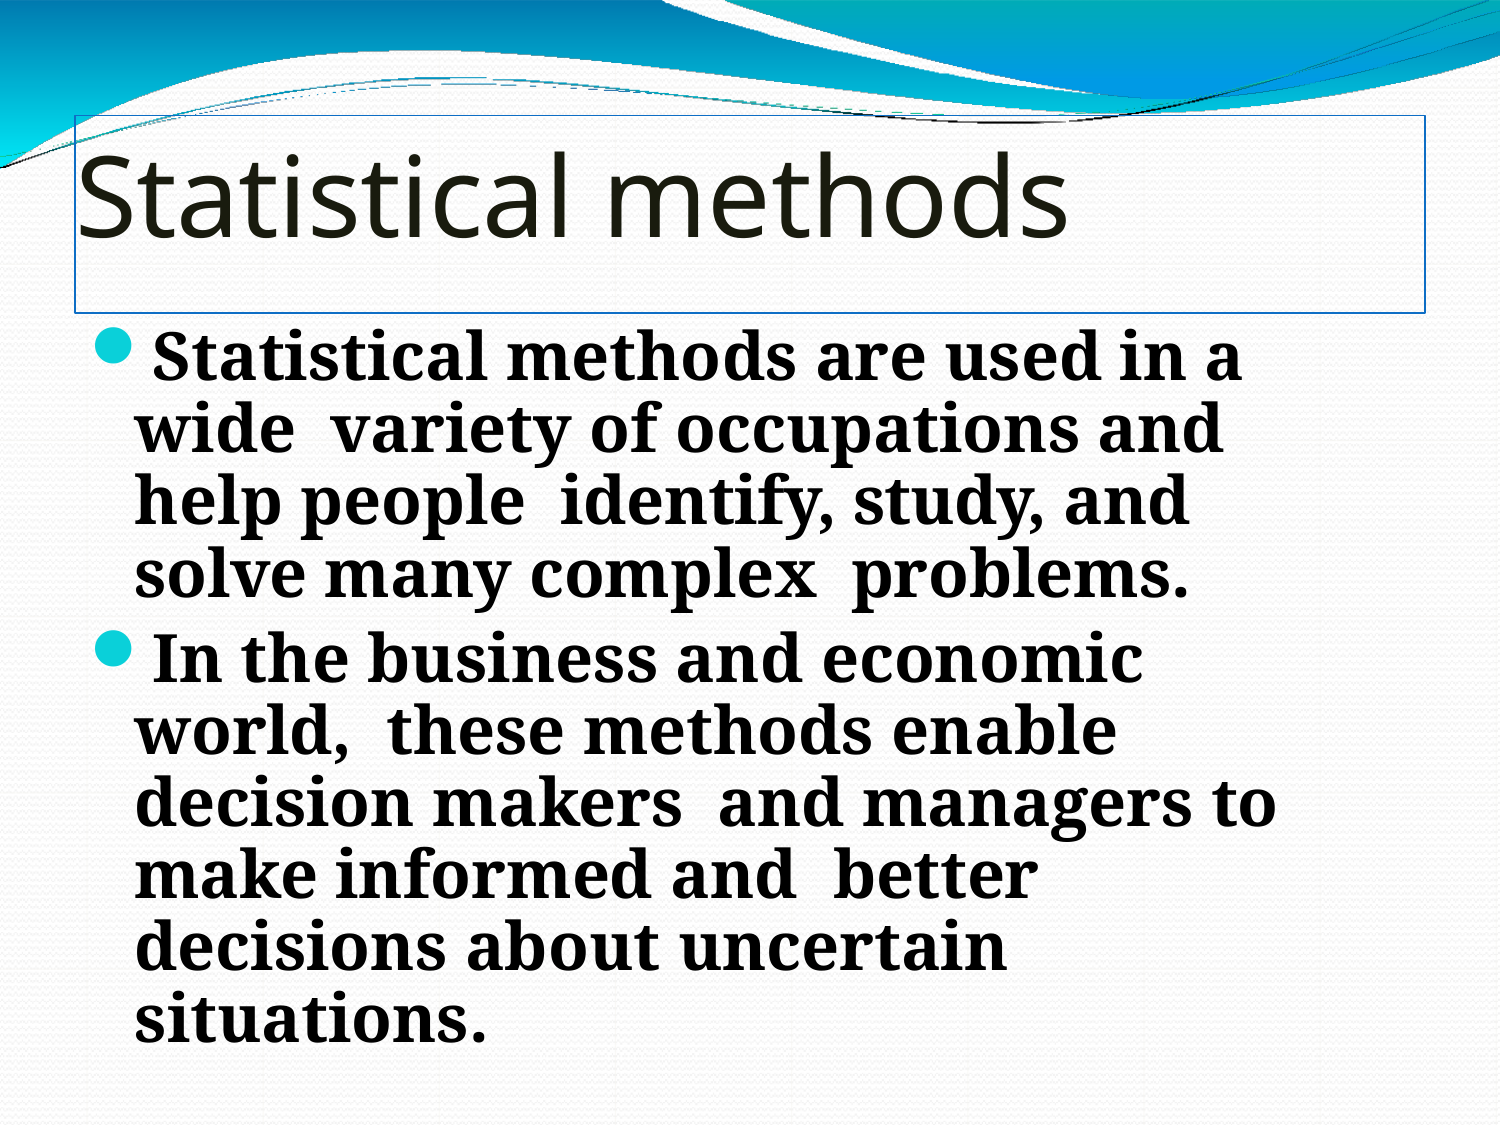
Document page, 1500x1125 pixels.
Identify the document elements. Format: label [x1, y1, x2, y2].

text_box [0, 0, 1500, 1125]
